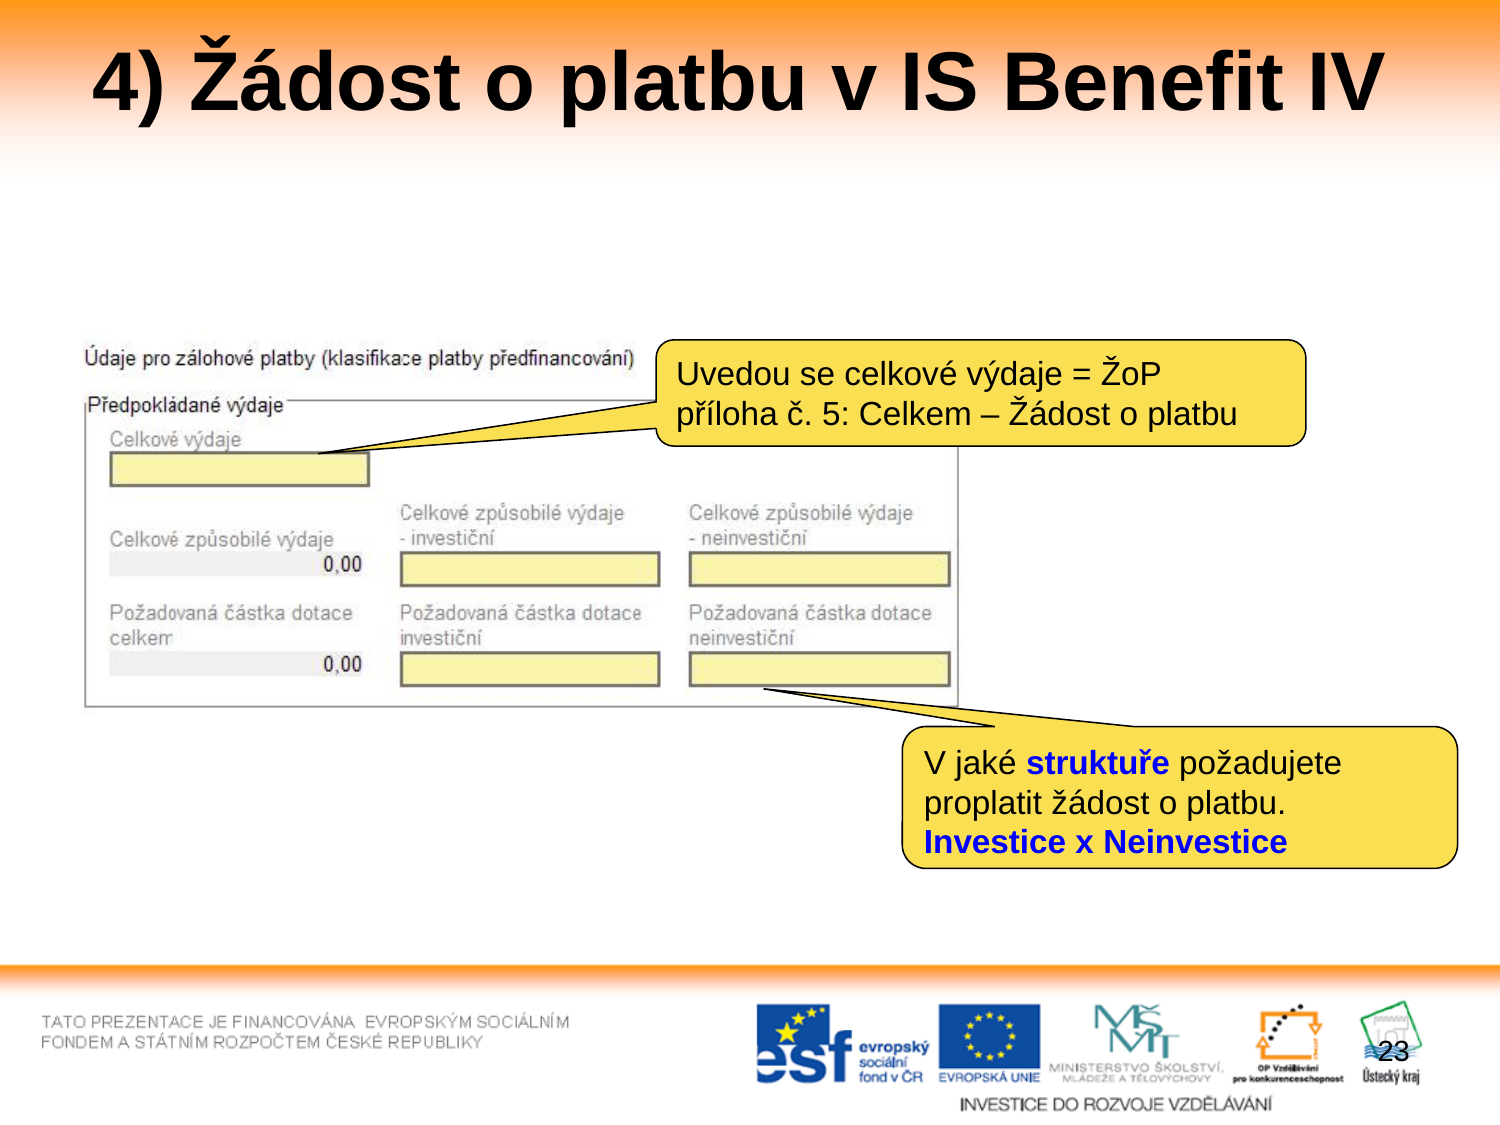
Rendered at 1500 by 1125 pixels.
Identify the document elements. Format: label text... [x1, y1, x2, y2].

picture [0, 0, 1500, 1125]
slide_number 23 [1074, 1024, 1426, 1103]
text_box V jaké struktuře požadujete proplatit žádost o platbu. Investice x Neinvestice [902, 712, 1458, 869]
title 4) Žádost o platbu v IS Benefit IV [64, 0, 1416, 155]
text_box Uvedou se celkové výdaje = ŽoP příloha č. 5: Celkem – Žádost o platbu [997, 339, 1306, 447]
